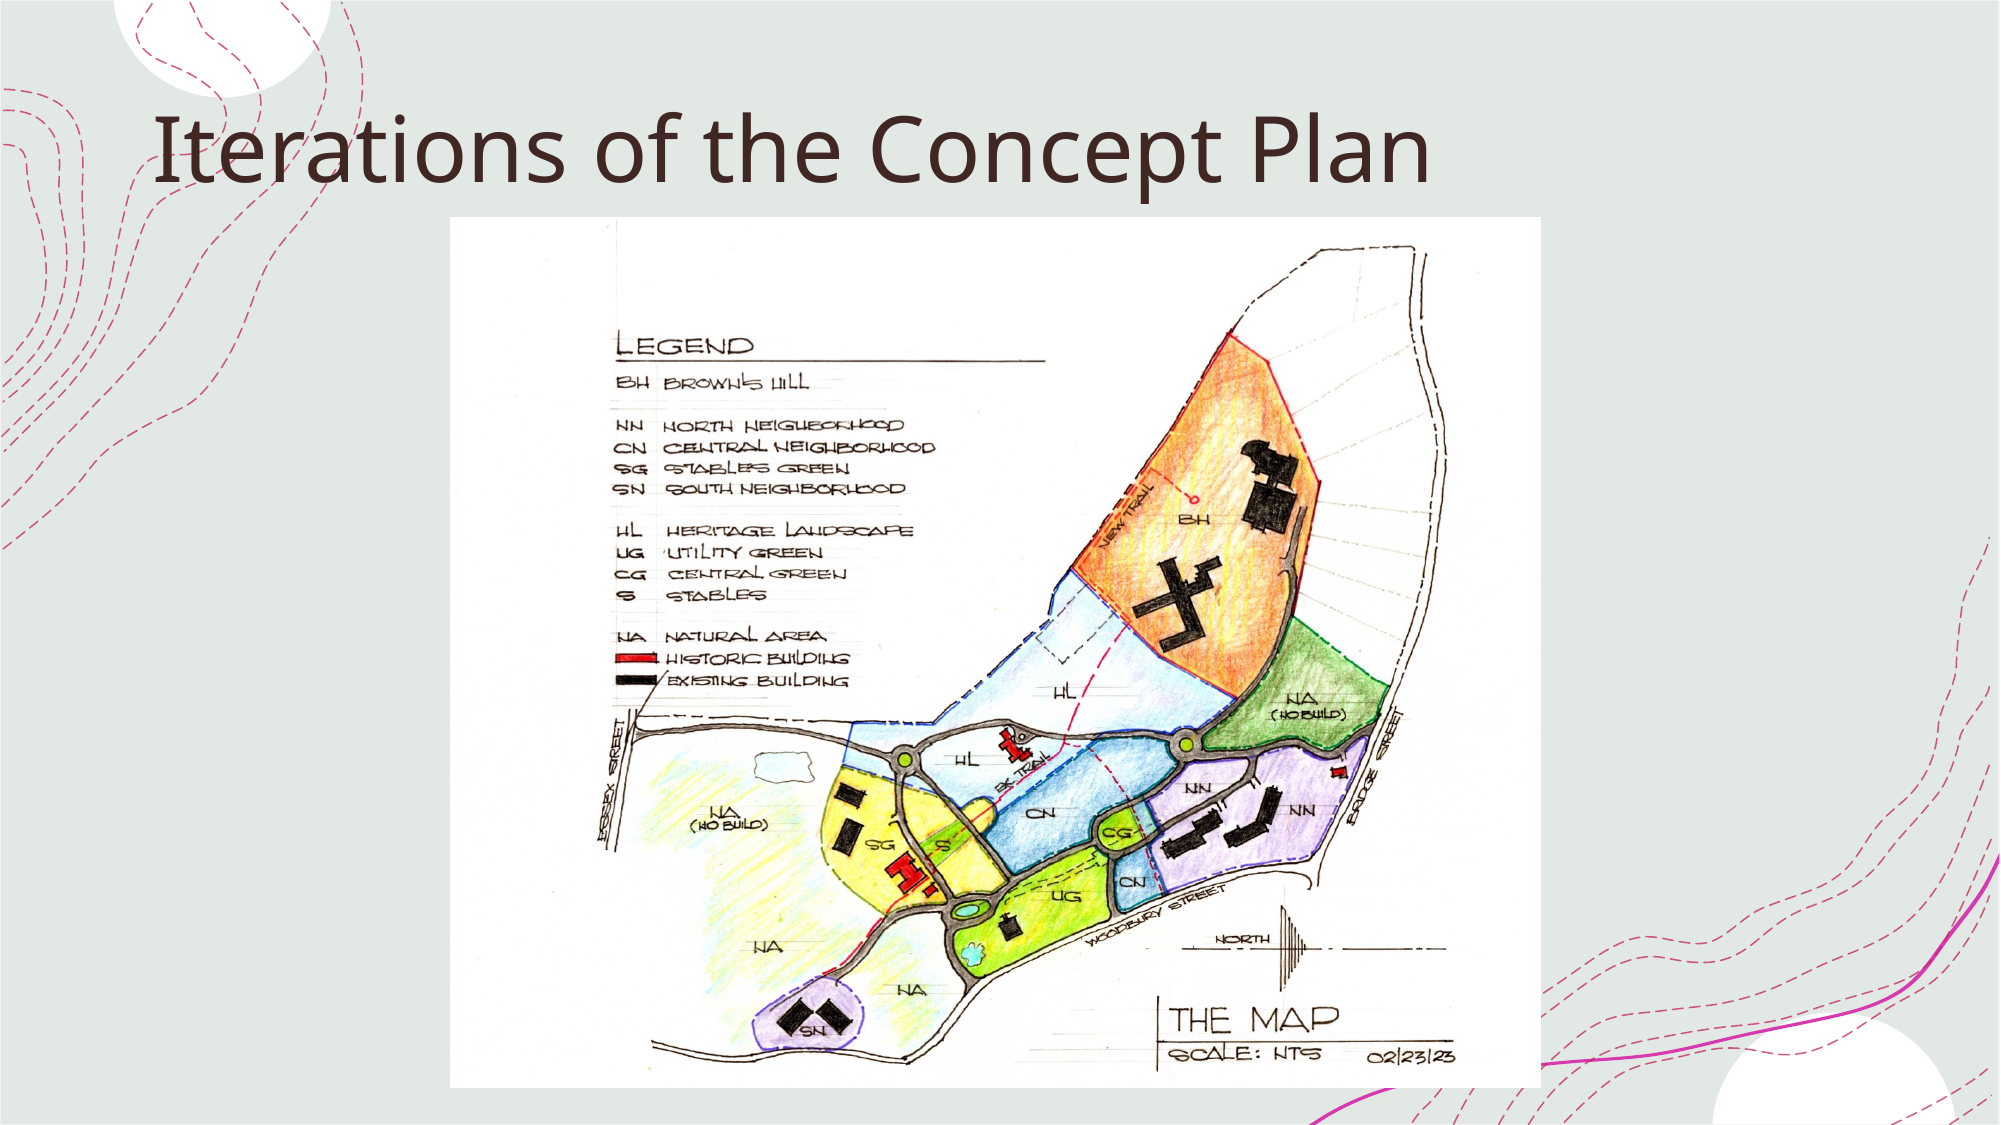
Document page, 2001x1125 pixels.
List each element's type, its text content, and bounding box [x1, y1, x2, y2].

title Iterations of the Concept Plan [137, 37, 1863, 255]
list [449, 217, 1541, 1088]
